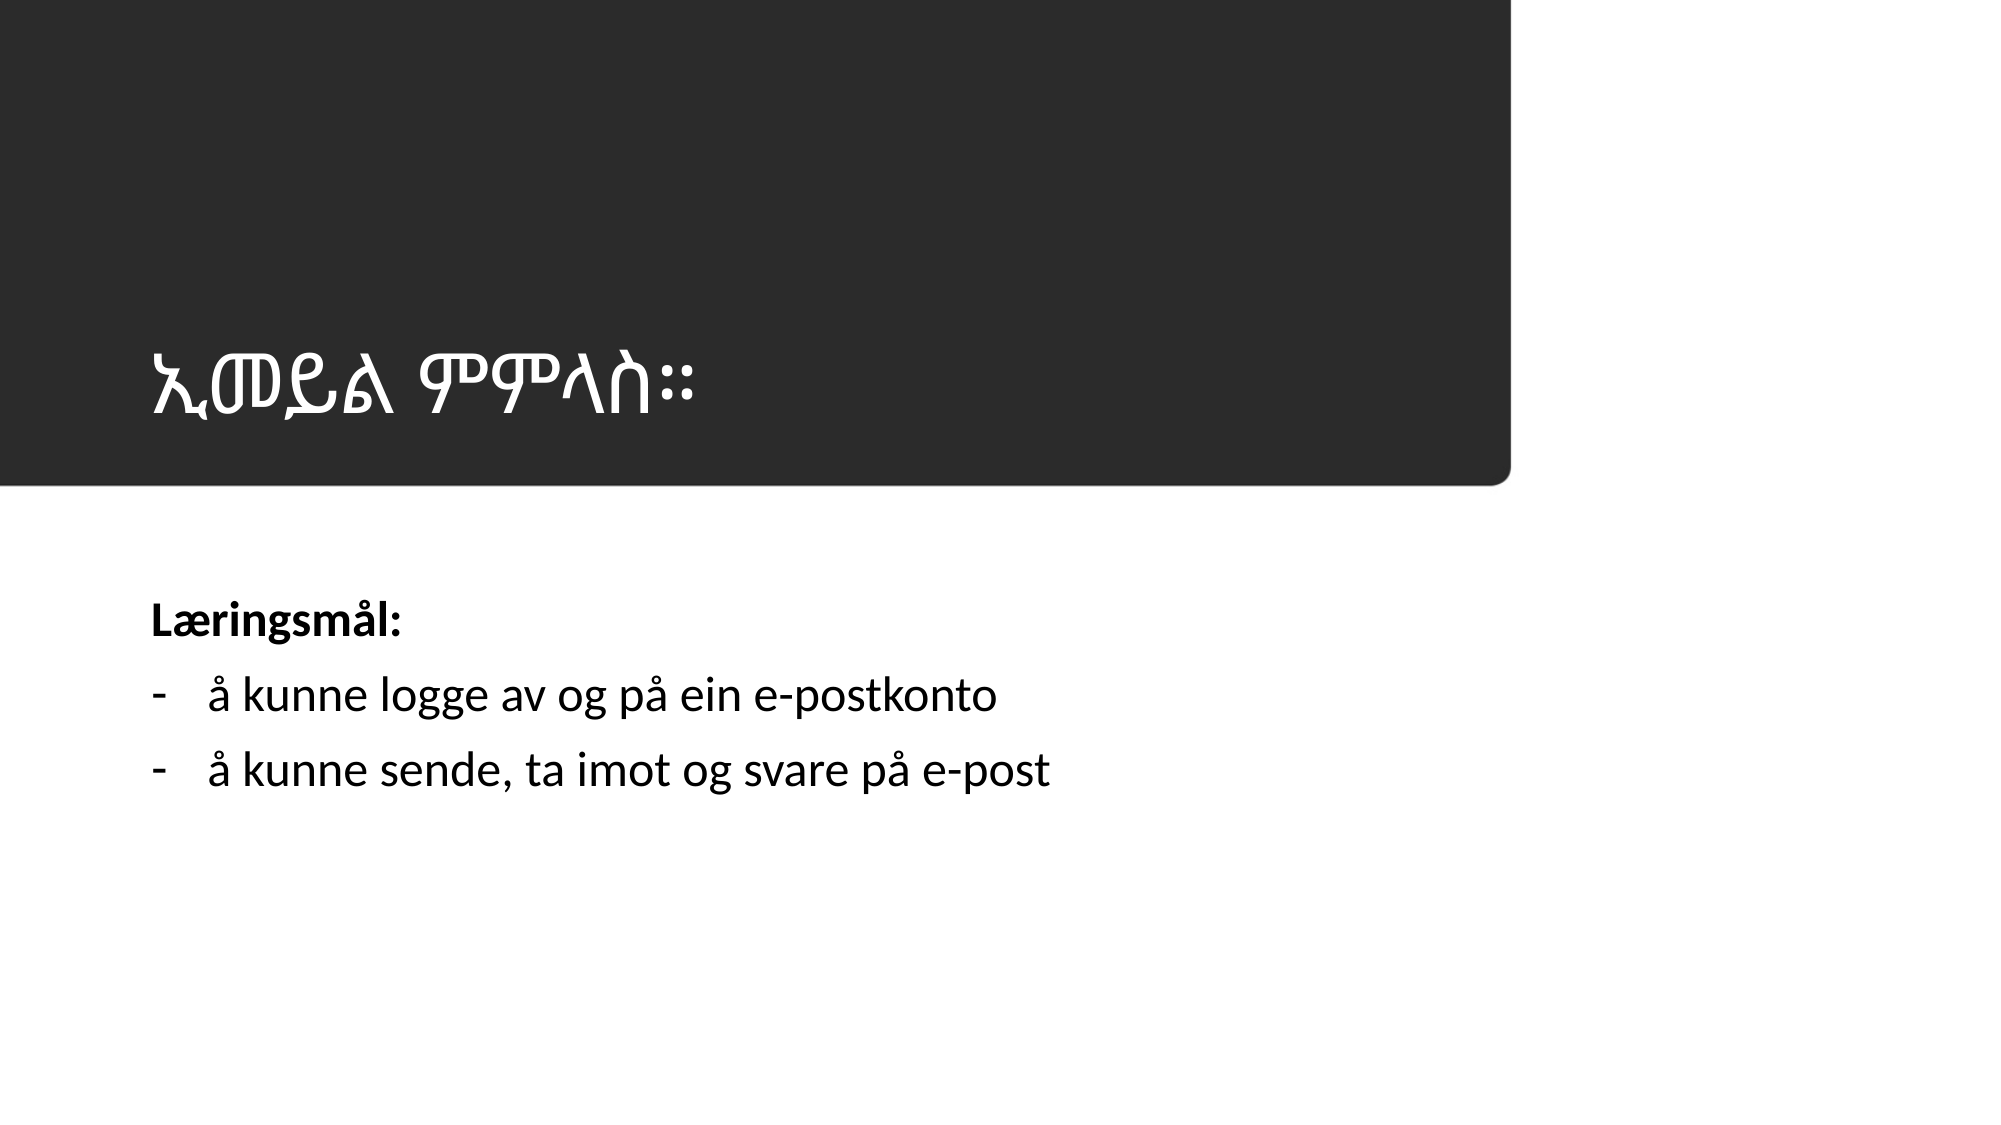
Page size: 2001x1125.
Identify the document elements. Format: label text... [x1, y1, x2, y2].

picture [0, 0, 2000, 1124]
title ኢመይል ምምላስ። [134, 273, 1494, 439]
subtitle Læringsmål: å kunne logge av og på ein e-postkonto å kunne sende, ta imot og svare på e-post [135, 586, 1750, 942]
